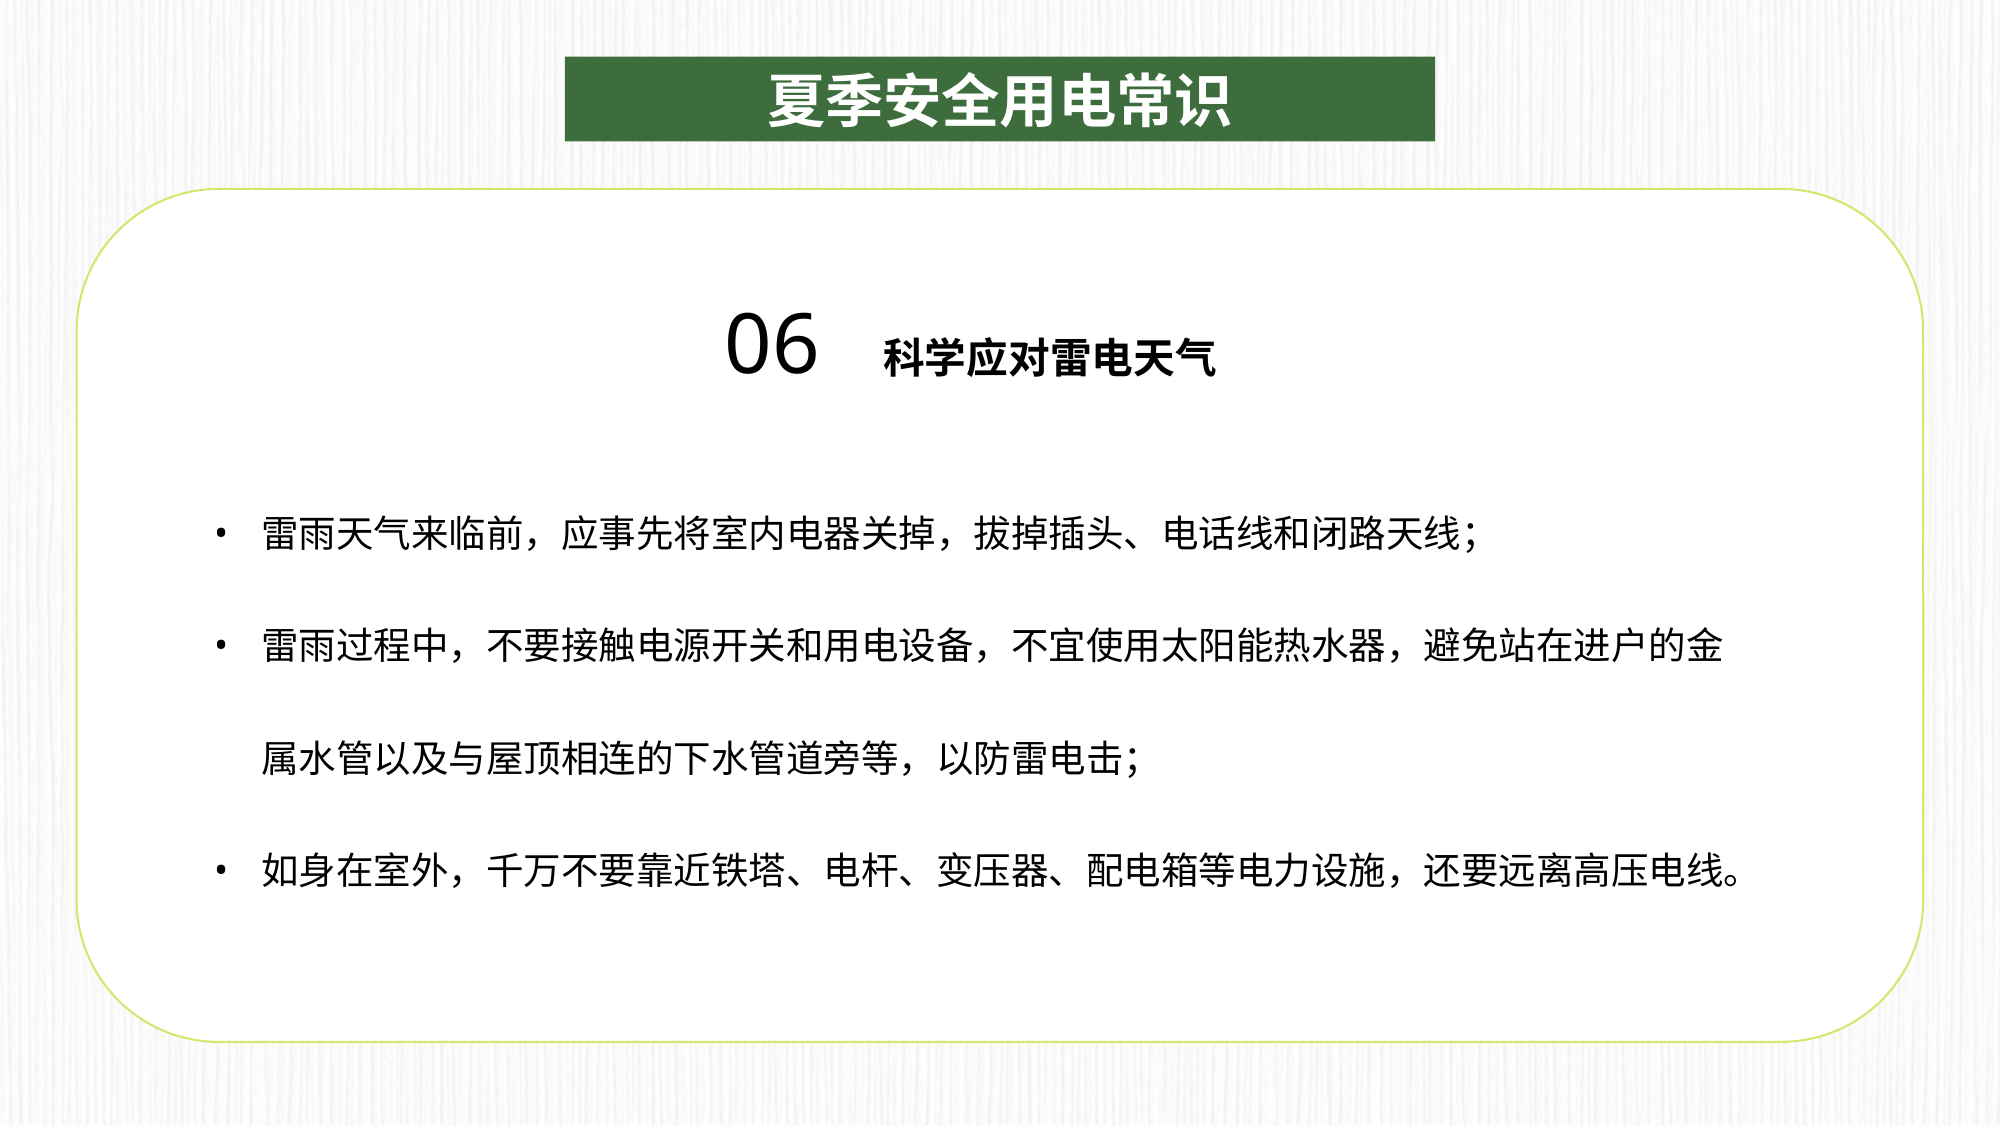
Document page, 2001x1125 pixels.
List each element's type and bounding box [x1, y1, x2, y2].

text_box [76, 56, 1924, 1042]
